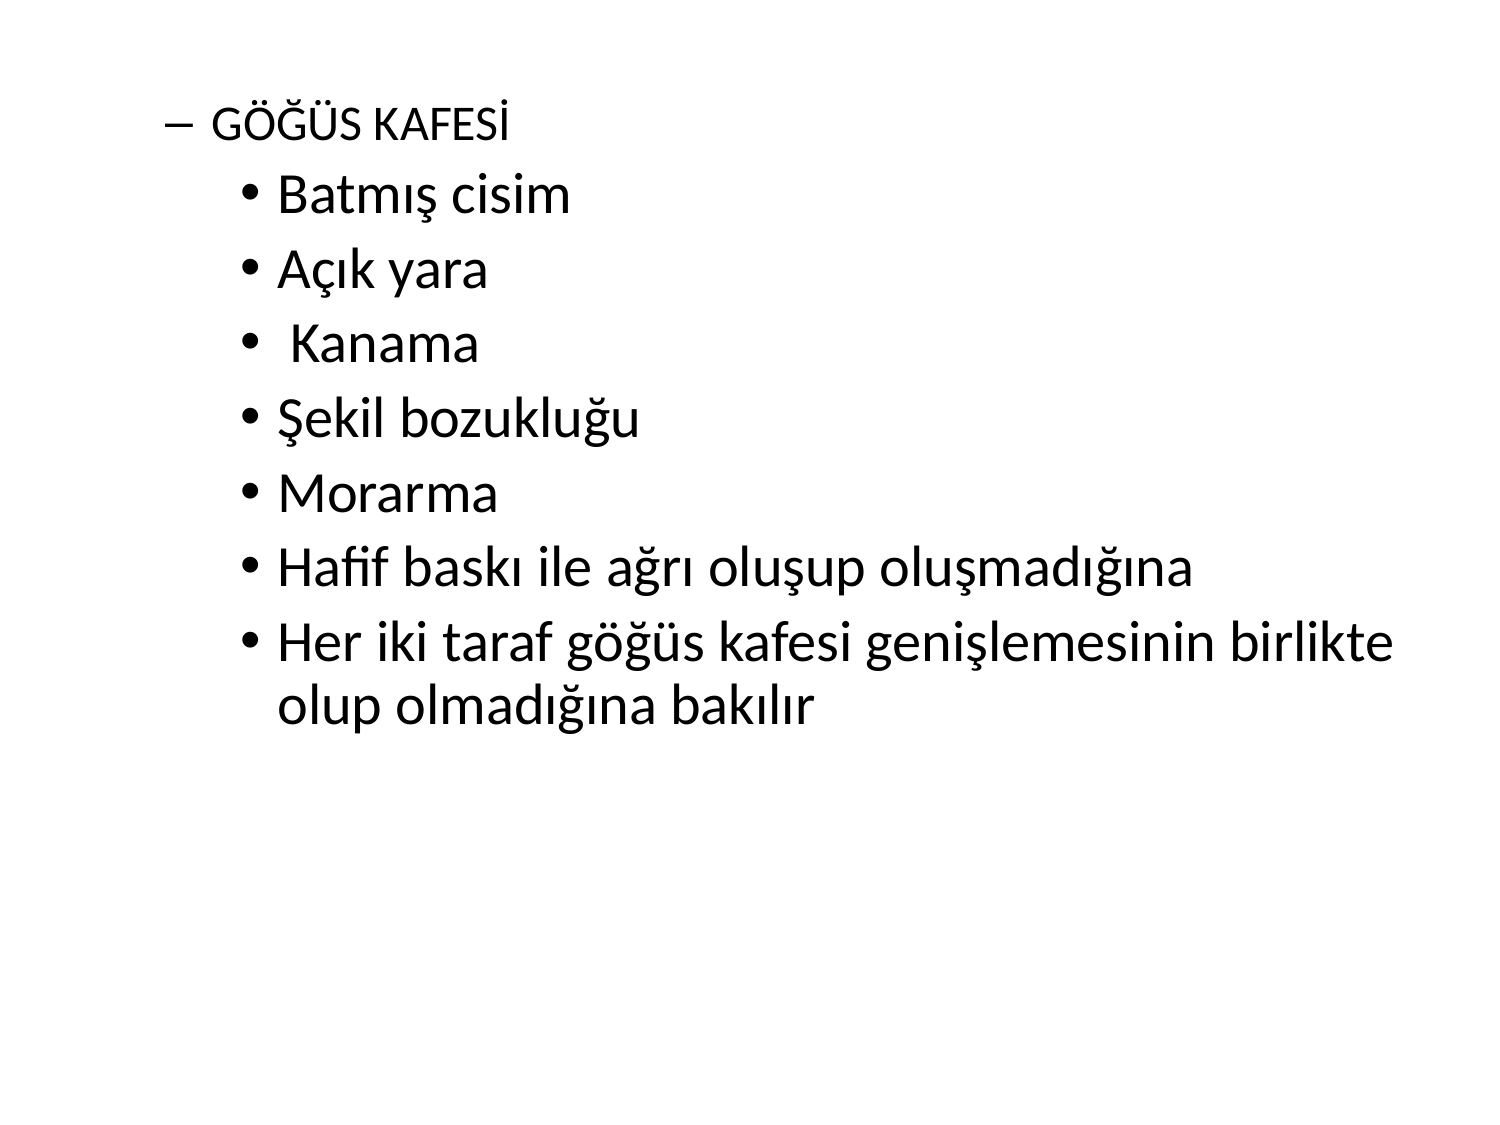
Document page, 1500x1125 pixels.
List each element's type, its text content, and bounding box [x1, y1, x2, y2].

list GÖĞÜS KAFESİ Batmış cisim Açık yara Kanama Şekil bozukluğu Morarma Hafif baskı ile ağrı oluşup oluşmadığına Her iki taraf göğüs kafesi genişlemesinin birlikte olup olmadığına bakılır [75, 90, 1425, 1005]
